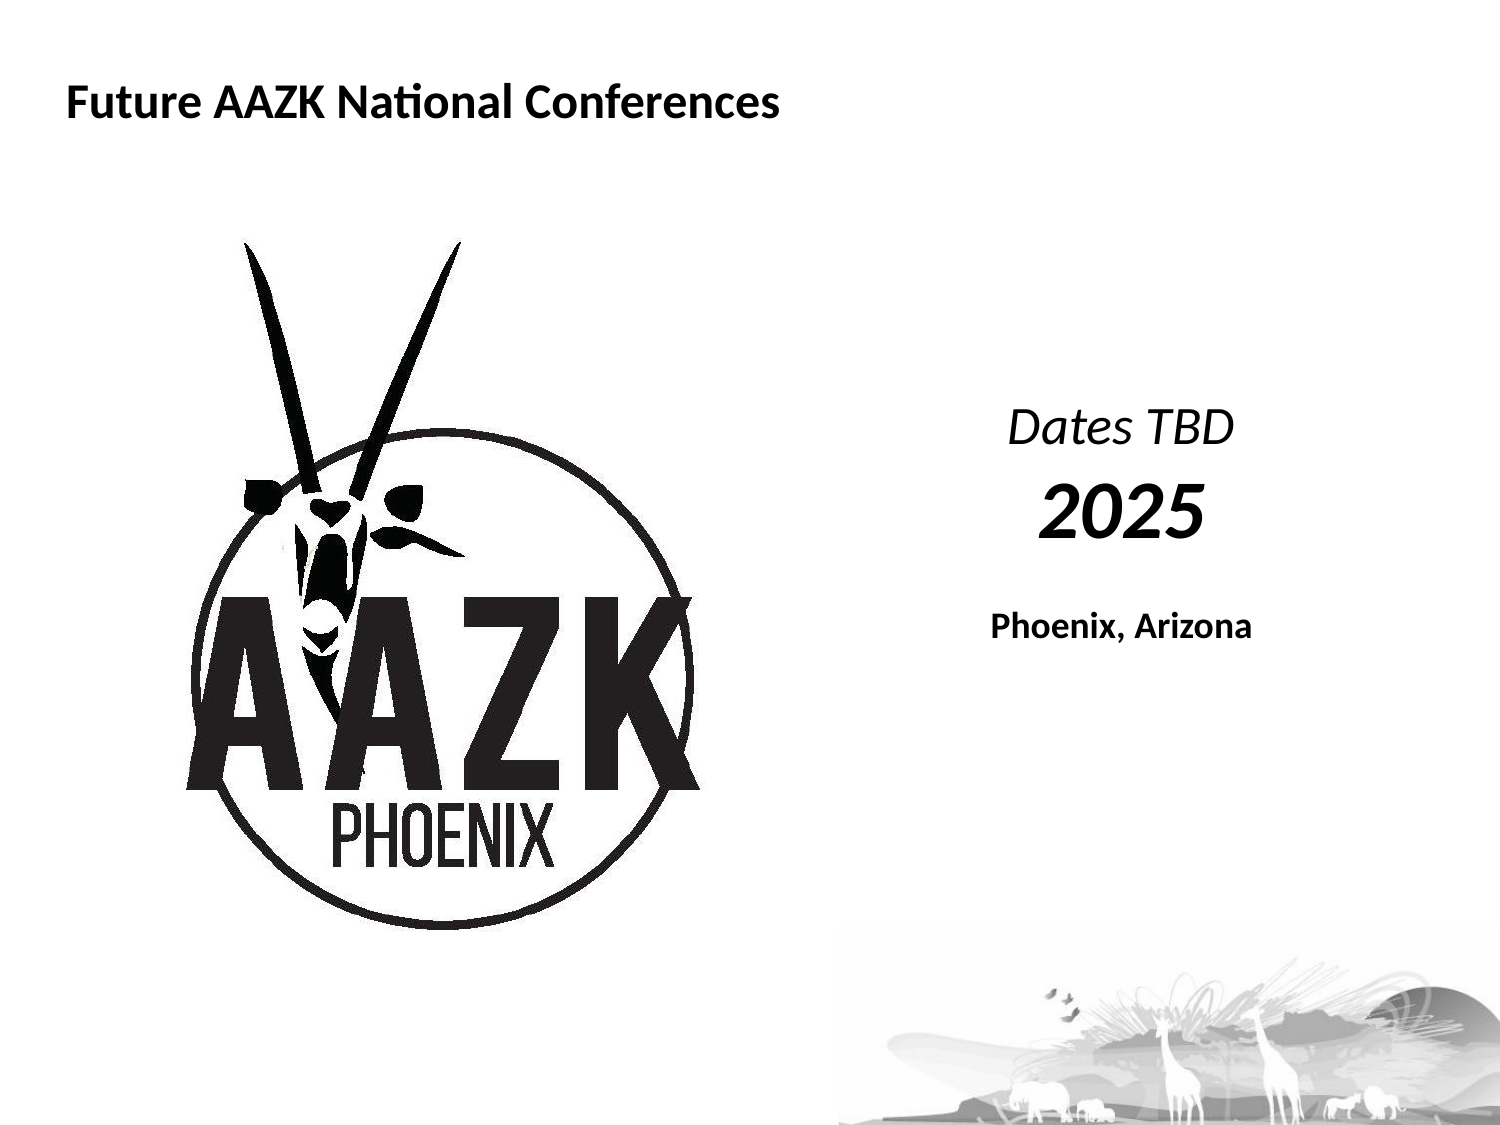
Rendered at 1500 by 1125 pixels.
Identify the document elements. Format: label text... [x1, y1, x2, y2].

text_box Dates TBD 2025 Phoenix, Arizona [794, 375, 1449, 678]
picture [838, 926, 1500, 1125]
title Future AAZK National Conferences [51, 53, 1449, 179]
picture [106, 196, 773, 994]
